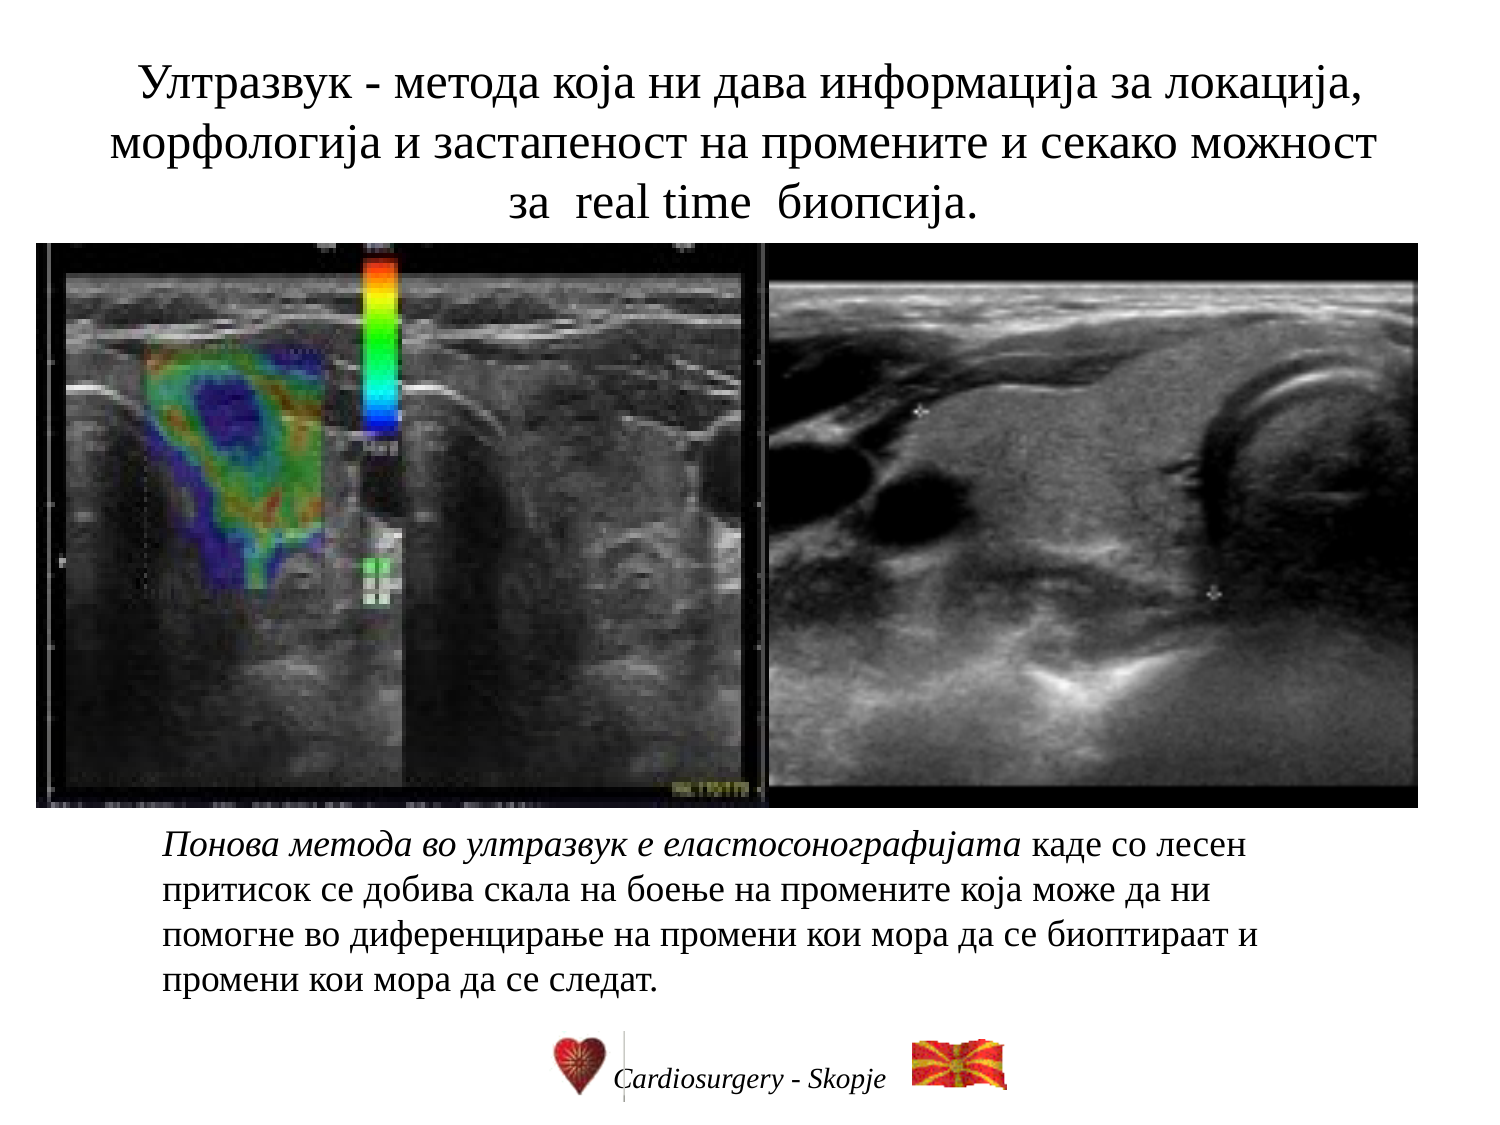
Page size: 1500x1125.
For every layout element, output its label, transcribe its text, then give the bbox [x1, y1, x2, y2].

picture [912, 1039, 1007, 1090]
picture [537, 1031, 625, 1102]
picture [36, 243, 1419, 808]
title Ултразвук - метода која ни дава информација за локација, морфологија и застапеност на промените и секако можност за real time биопсија. [74, 44, 1426, 233]
text_box Понова метода во ултразвук е еластосонографијата каде со лесен притисок се добива скала на боење на промените која може да ни помогне во диференцирање на промени кои мора да се биоптираат и промени кои мора да се следат. [147, 816, 1341, 1007]
